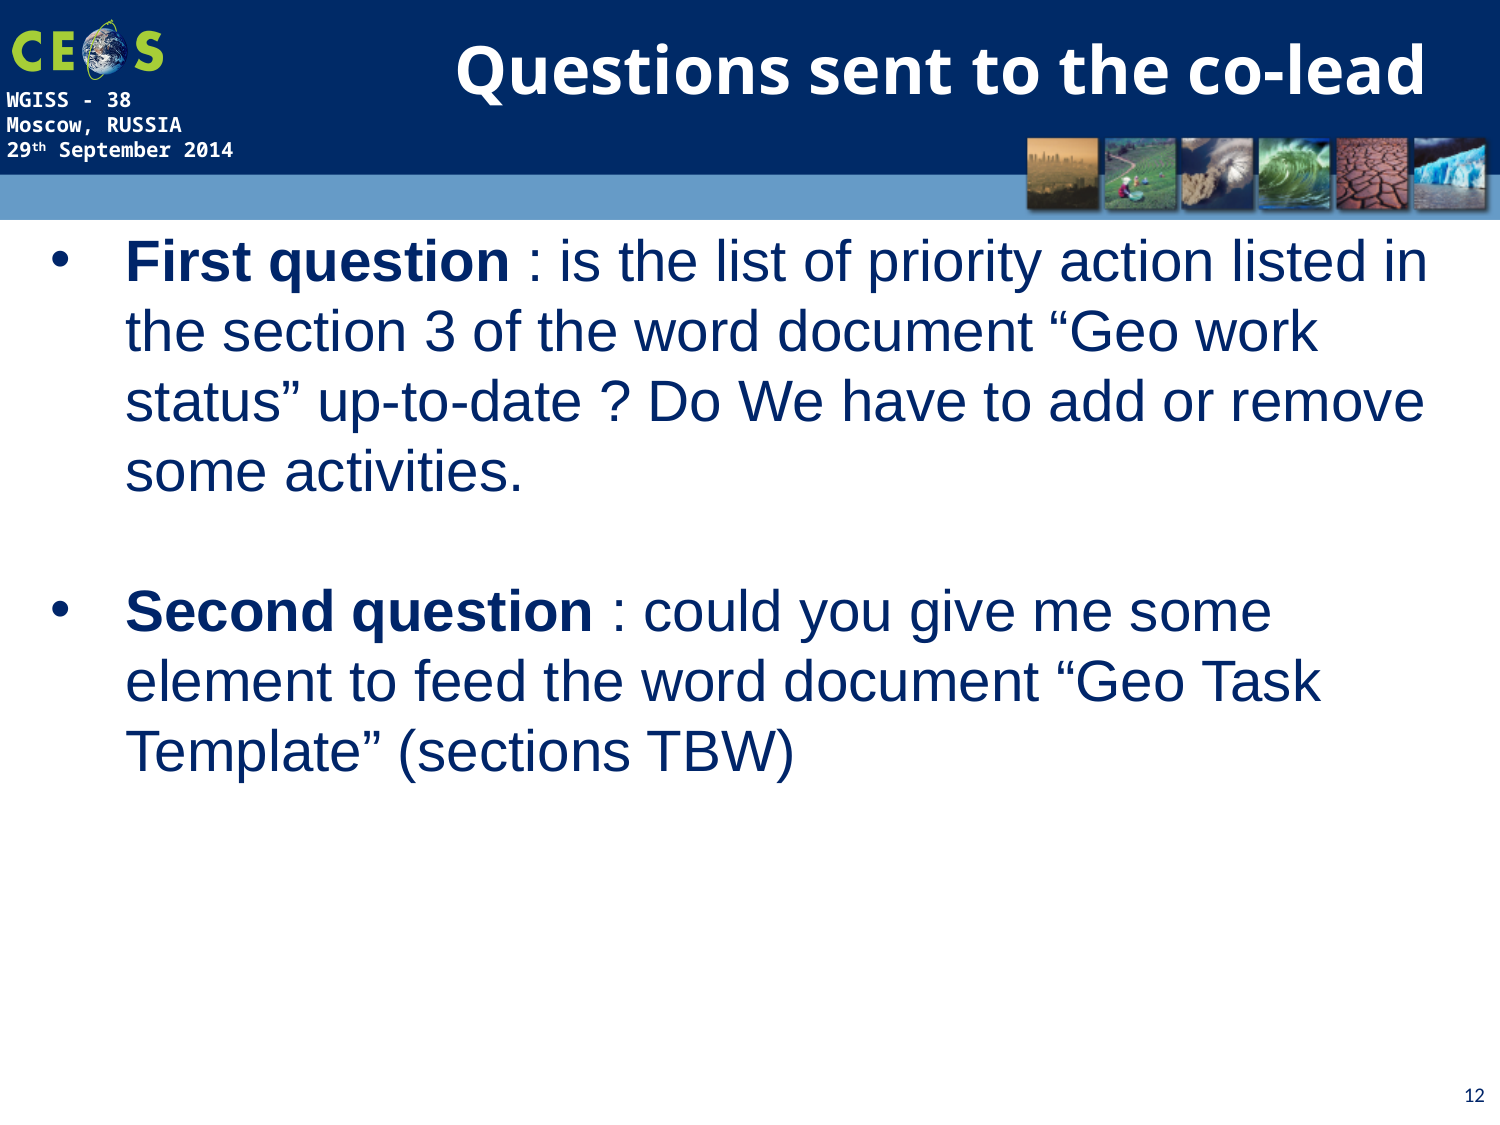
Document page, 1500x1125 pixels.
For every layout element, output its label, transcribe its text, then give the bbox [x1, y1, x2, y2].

picture [0, 0, 1500, 220]
slide_number 12 [1187, 1073, 1500, 1125]
text_box Questions sent to the co-lead [254, 18, 1443, 118]
text_box First question : is the list of priority action listed in the section 3 of the word document “Geo work status” up-to-date ? Do We have to add or remove some activities. Second question : could you give me some element to feed the word document “Geo Task Template” (sections TBW) [35, 215, 1485, 931]
